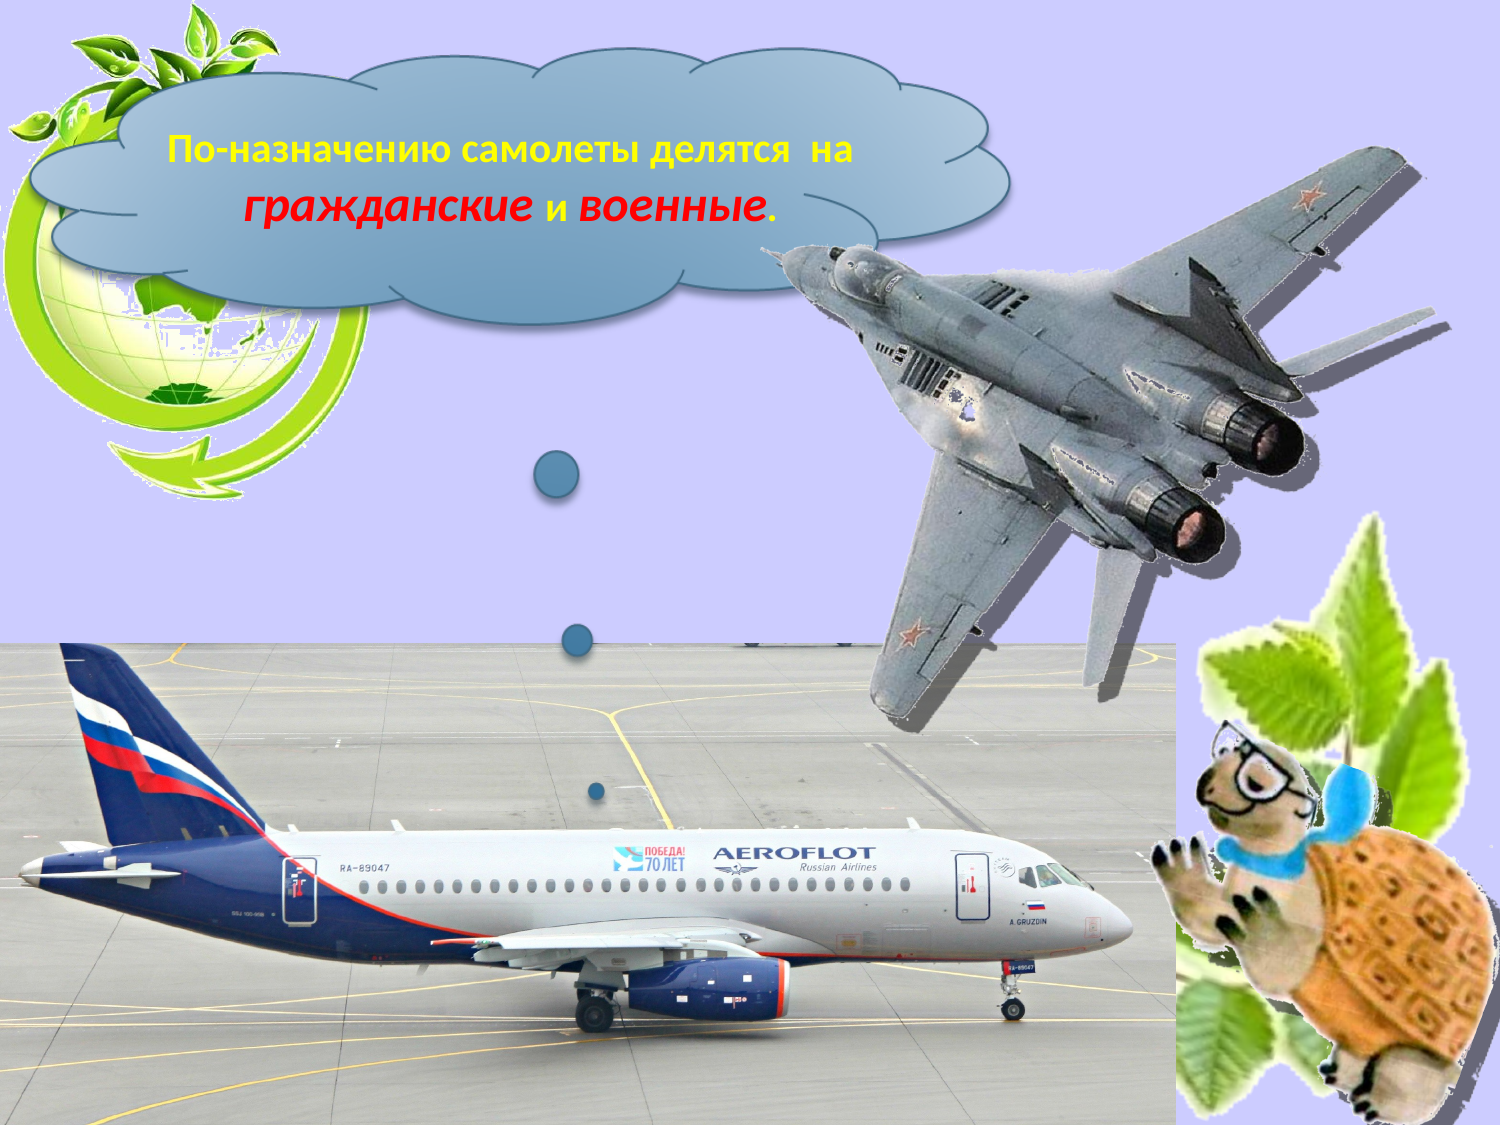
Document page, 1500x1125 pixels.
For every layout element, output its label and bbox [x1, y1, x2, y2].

text_box [17, 42, 1022, 819]
picture [0, 39, 1500, 1125]
picture [0, 0, 433, 502]
